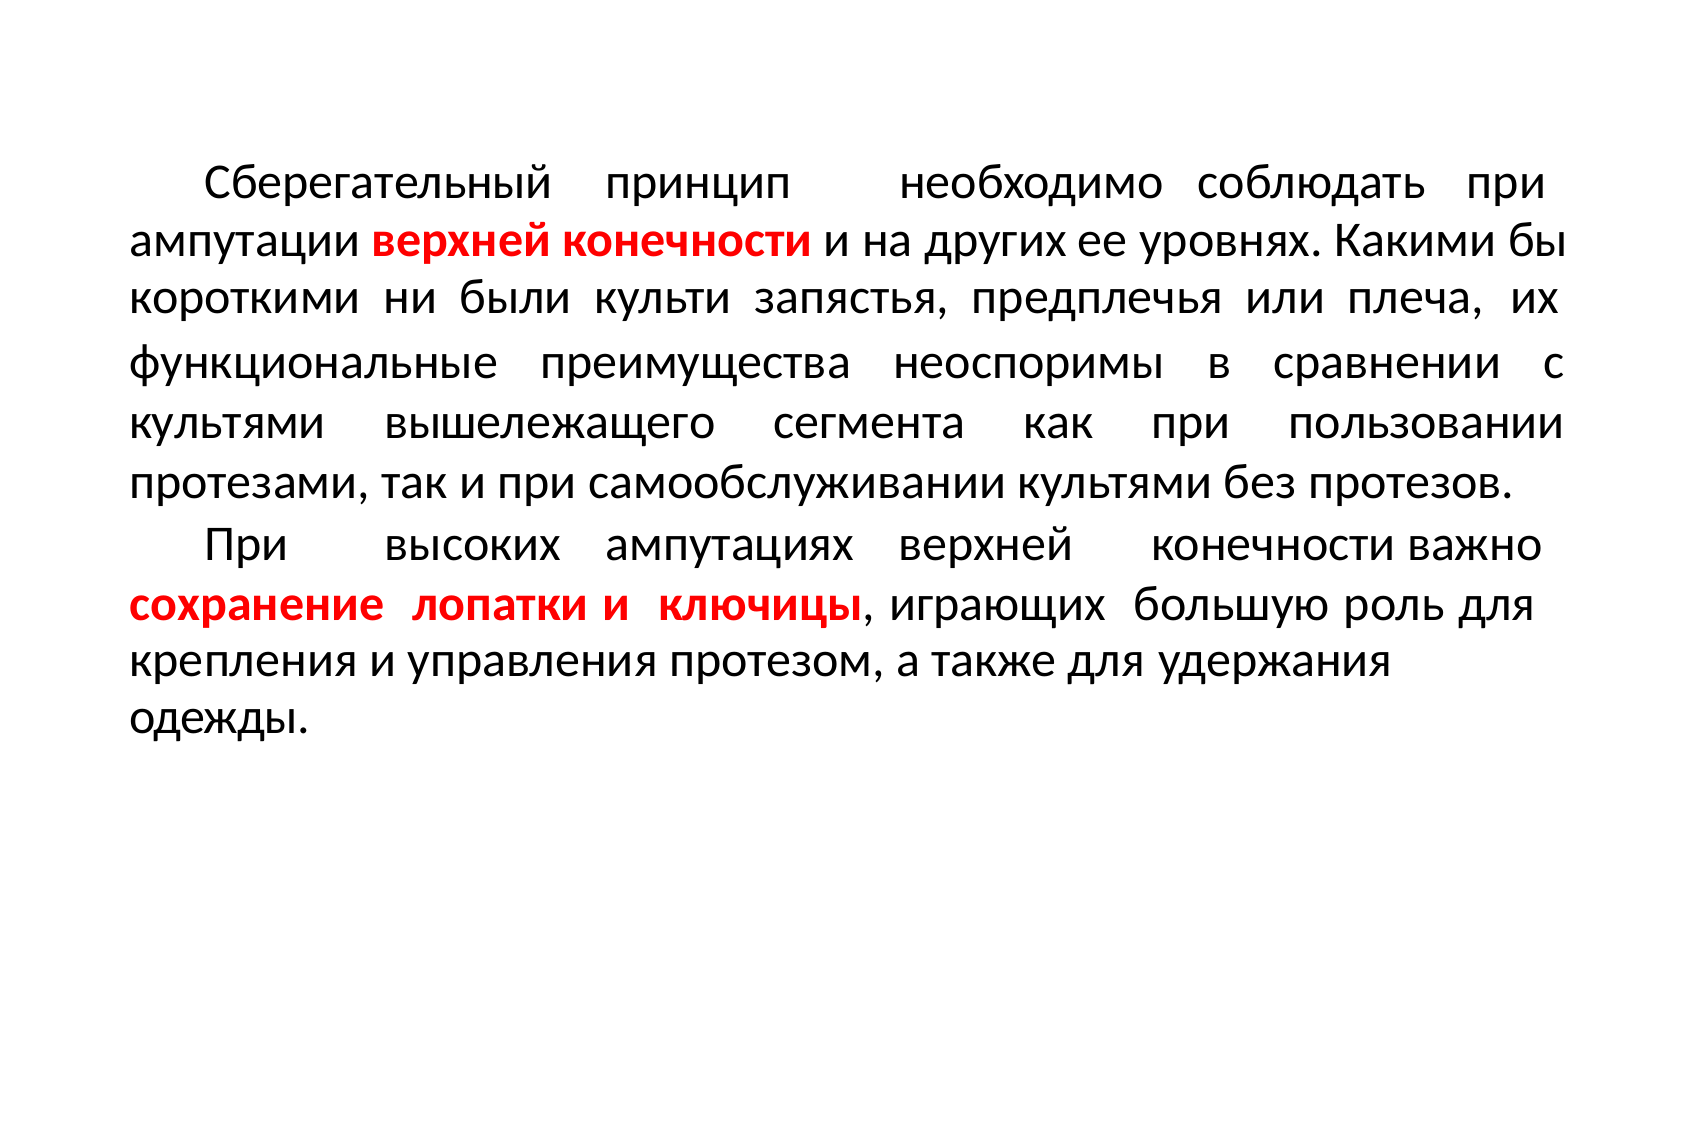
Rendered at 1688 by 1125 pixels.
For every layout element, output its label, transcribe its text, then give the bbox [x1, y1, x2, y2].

text_box сохранение лопатки и ключицы, играющих большую роль для крепления и управления протезом, а также для удержания одежды. [129, 574, 1553, 746]
text_box функциональные преимущества неоспоримы в сравнении с [129, 328, 1587, 389]
text_box Сберегательный принцип необходимо соблюдать при [204, 148, 1574, 209]
text_box При высоких ампутациях верхней конечности важно [204, 510, 1562, 571]
text_box ампутации верхней конечности и на других ее уровнях. Какими бы короткими ни были культи запястья, предплечья или плеча, их [129, 210, 1581, 325]
text_box протезами, так и при самообслуживании культями без протезов. [129, 448, 1530, 509]
text_box культями вышележащего сегмента как при пользовании [129, 388, 1586, 449]
